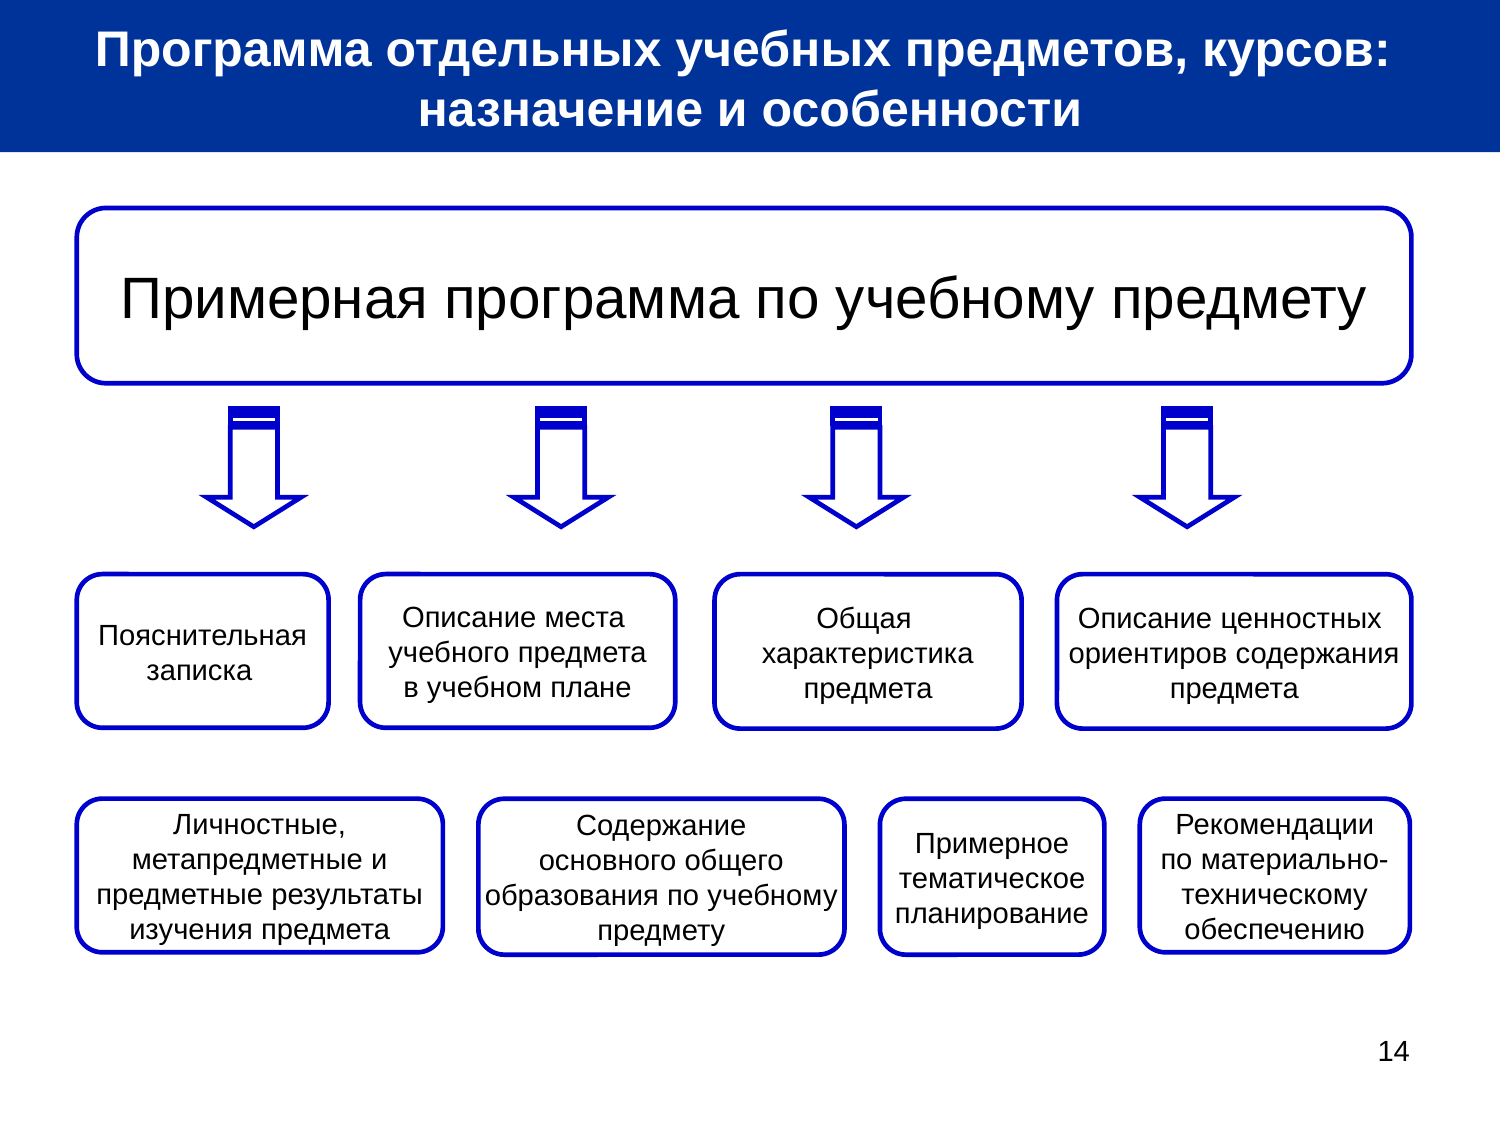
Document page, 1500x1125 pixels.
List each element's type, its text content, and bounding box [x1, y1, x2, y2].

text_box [76, 207, 1412, 955]
text_box Программа отдельных учебных предметов, курсов: назначение и особенности [0, 0, 1500, 153]
slide_number 14 [1074, 1024, 1426, 1103]
